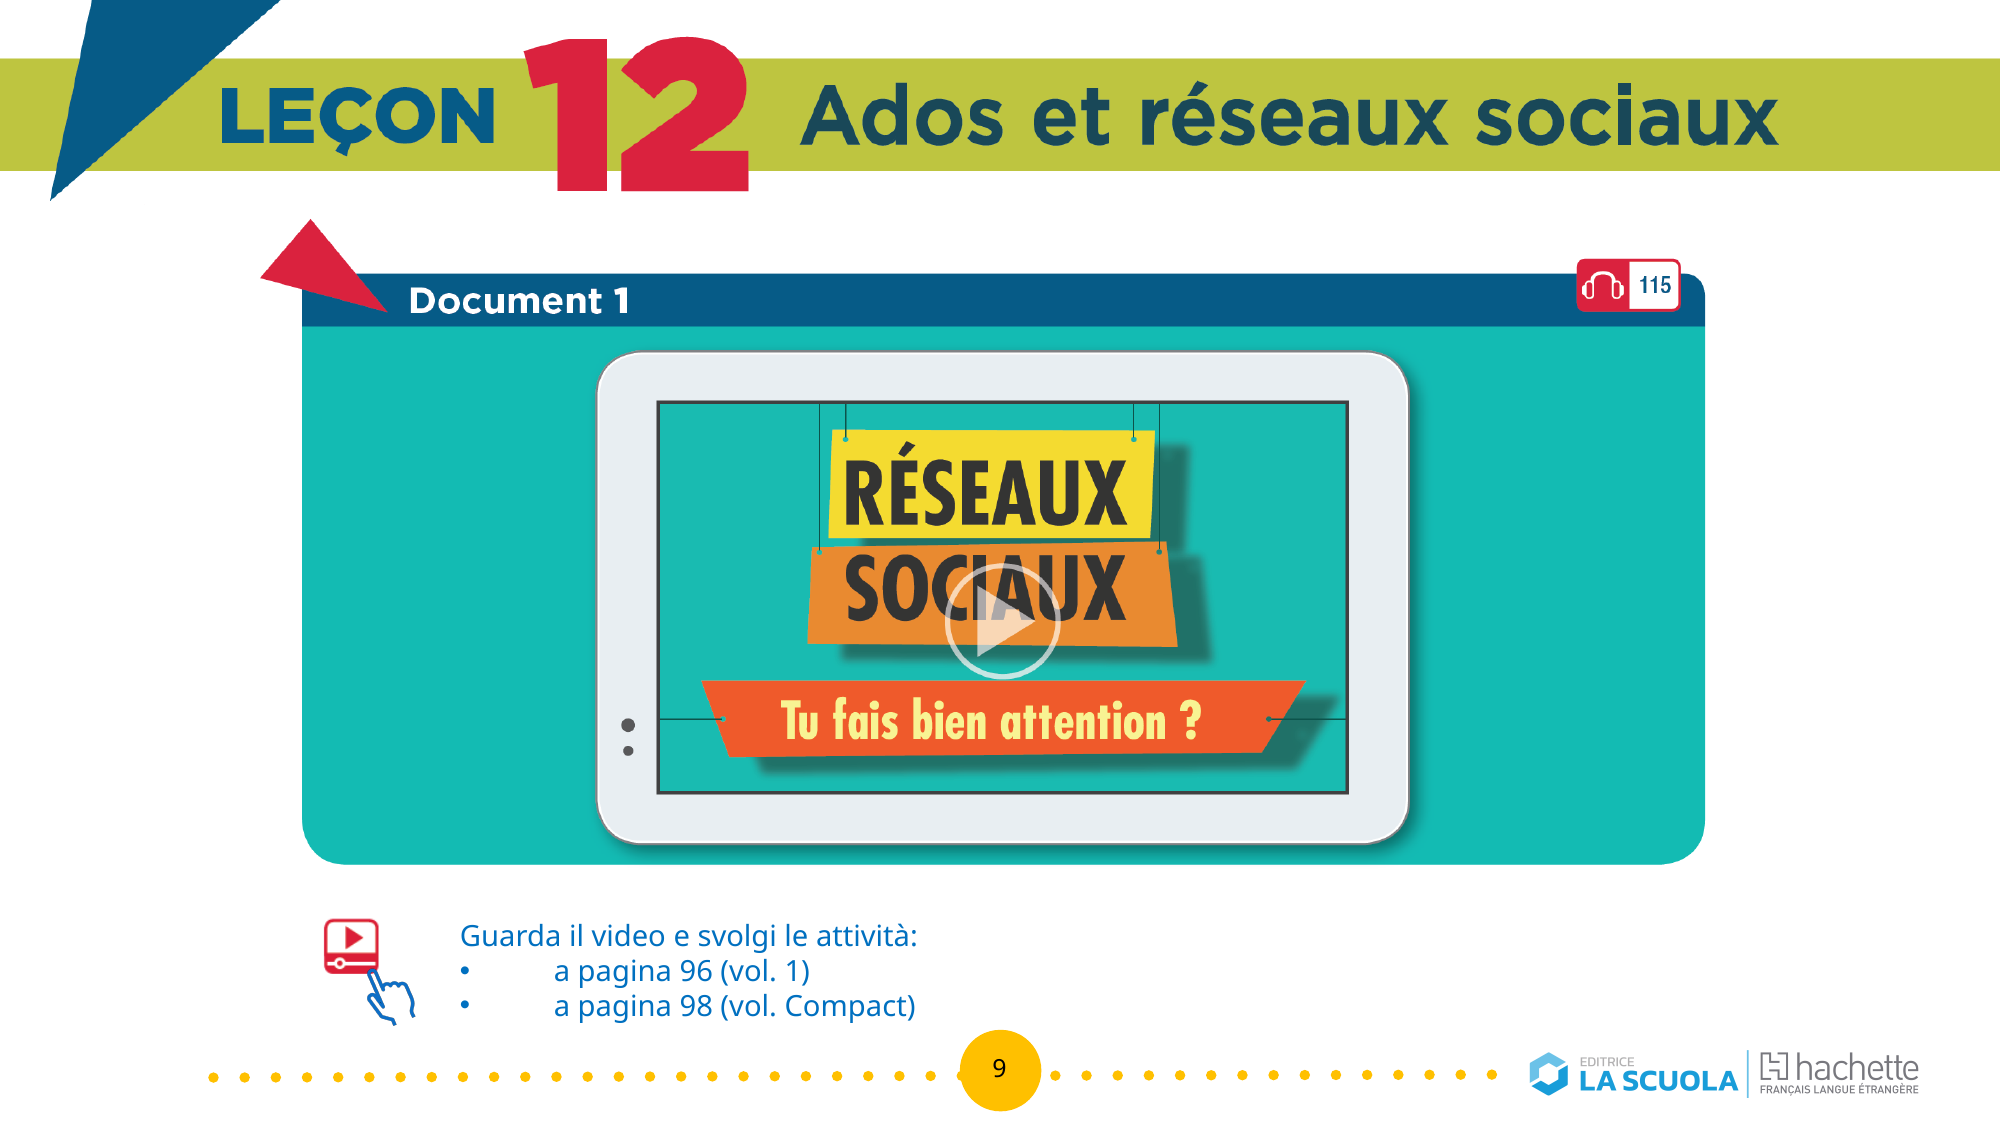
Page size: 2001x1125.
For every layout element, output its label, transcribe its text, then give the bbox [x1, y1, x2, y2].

text_box [304, 908, 436, 1040]
picture [317, 914, 422, 1029]
picture [257, 216, 1742, 873]
text_box Guarda il video e svolgi le attività: a pagina 96 (vol. 1) a pagina 98 (vol. Compact) [459, 917, 1455, 1023]
picture [0, 0, 2000, 205]
picture [1521, 1040, 1927, 1108]
